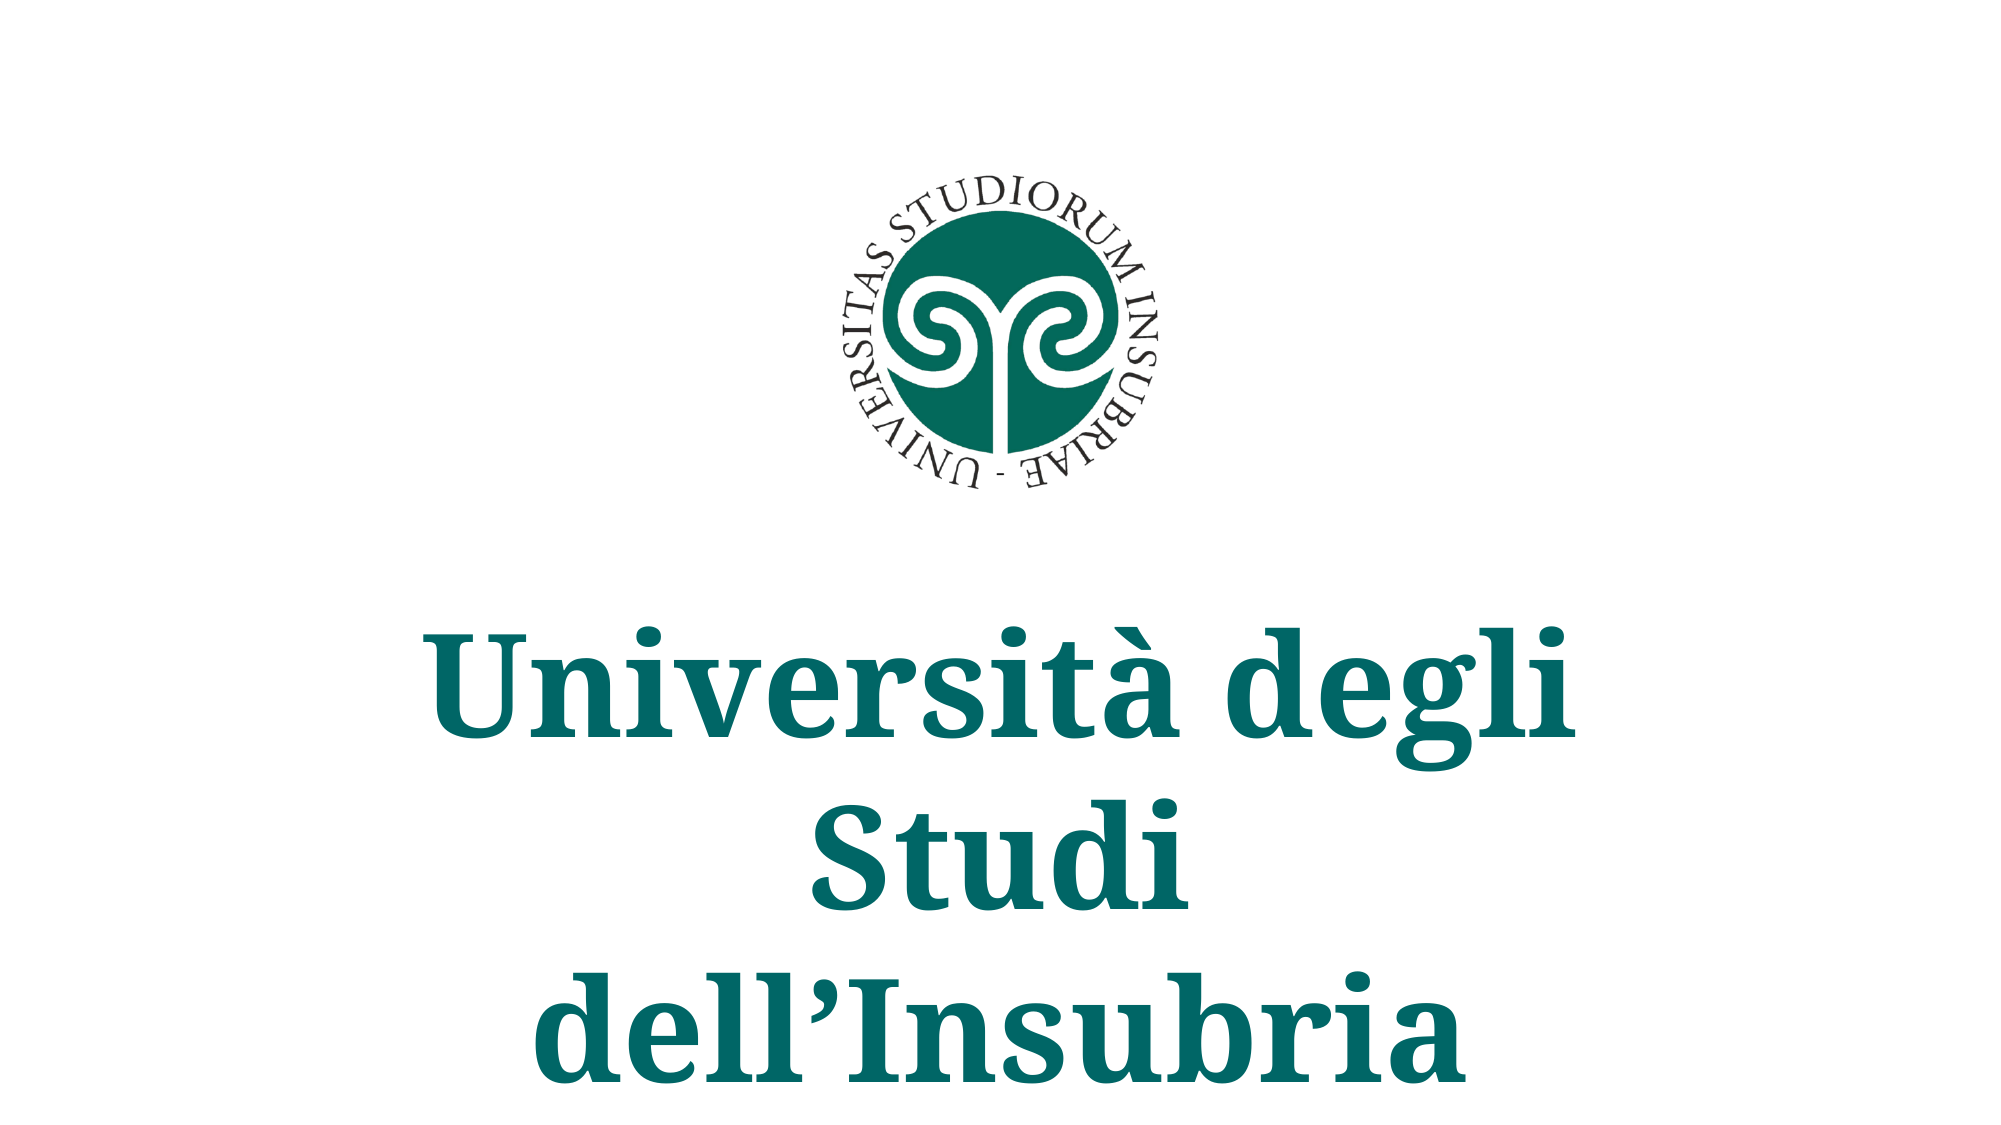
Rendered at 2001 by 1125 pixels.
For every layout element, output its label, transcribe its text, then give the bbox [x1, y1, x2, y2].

picture [831, 163, 1169, 500]
text_box Università degli Studi dell’Insubria [320, 586, 1680, 1119]
